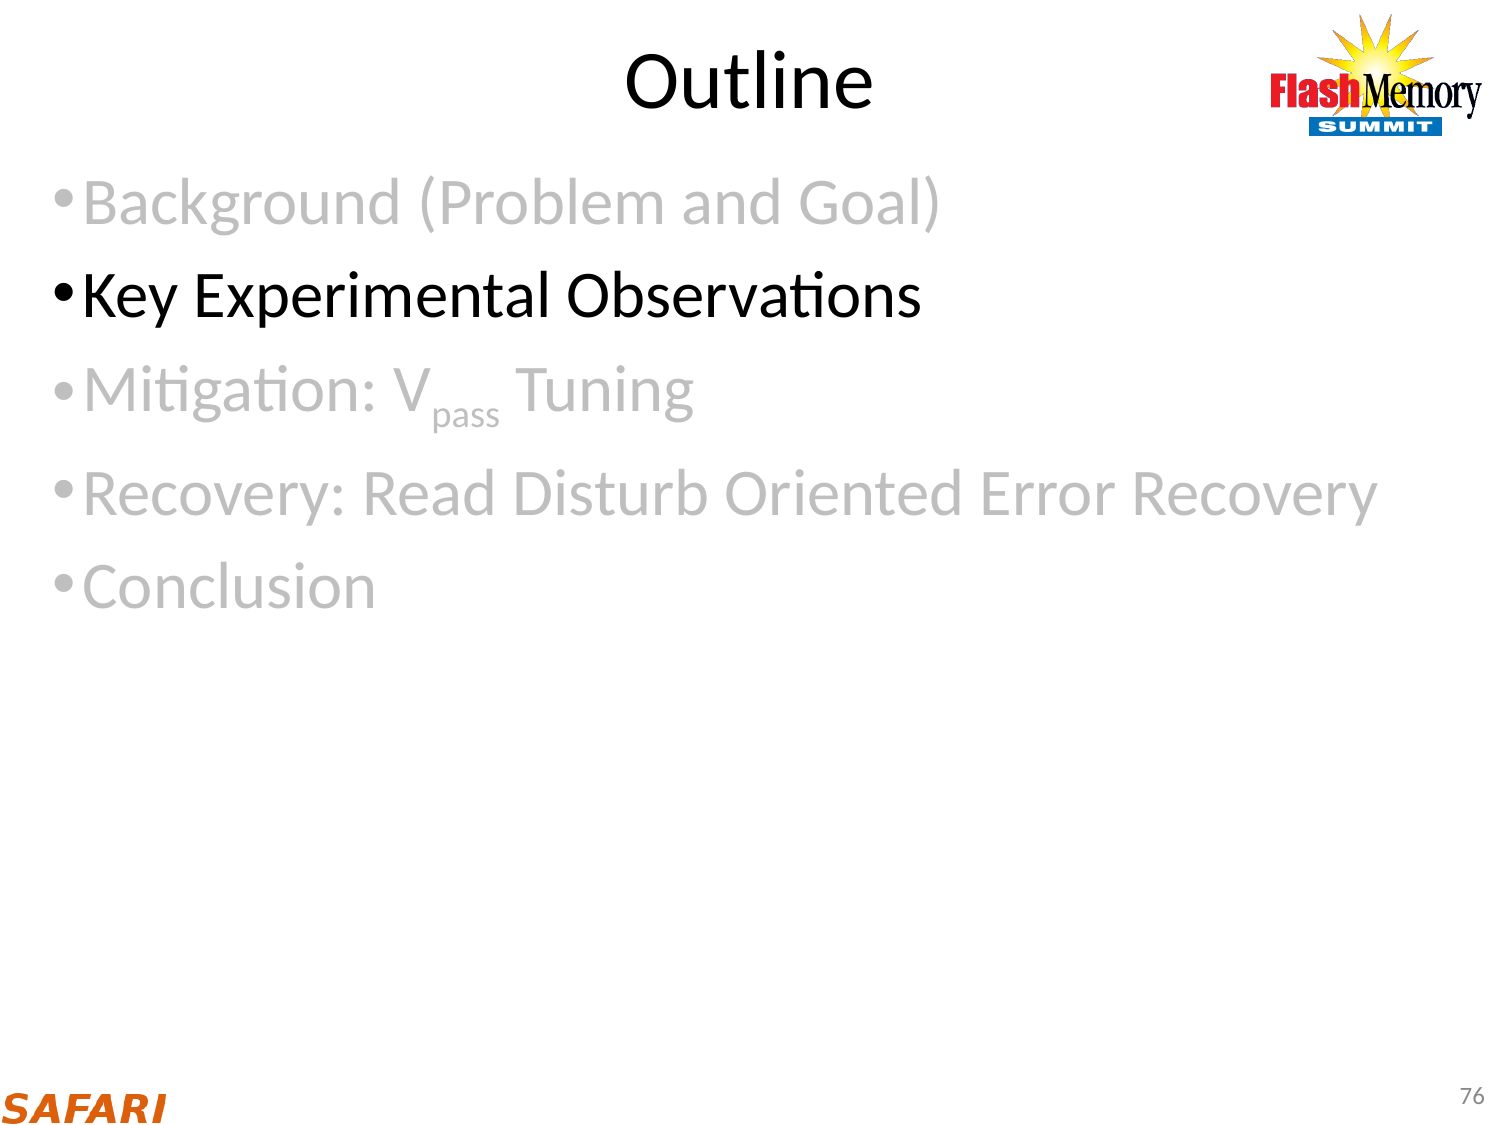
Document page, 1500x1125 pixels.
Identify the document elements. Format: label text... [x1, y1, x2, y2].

title Outline [0, 0, 1500, 150]
picture [1271, 14, 1482, 136]
list Background (Problem and Goal) Key Experimental Observations Mitigation: Vpass Tuning Recovery: Read Disturb Oriented Error Recovery Conclusion [37, 149, 1463, 1056]
slide_number 76 [1149, 1064, 1500, 1125]
picture [0, 1085, 172, 1125]
